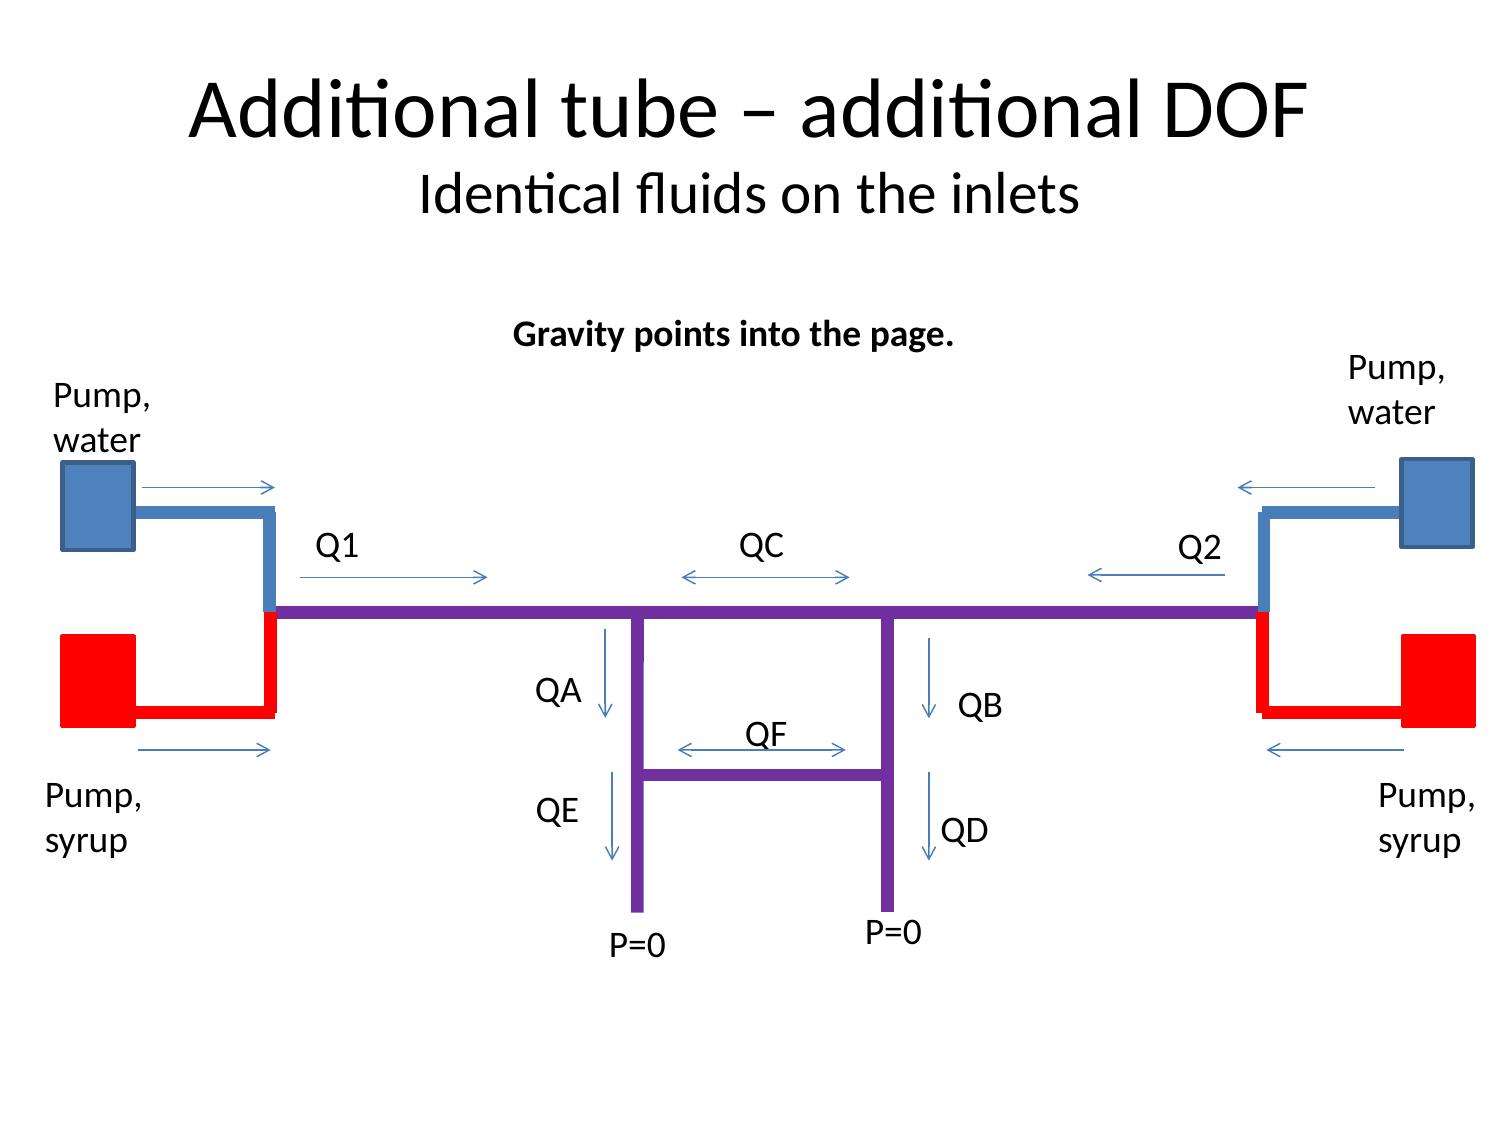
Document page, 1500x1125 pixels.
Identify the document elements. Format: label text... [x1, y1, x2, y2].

title Additional tube – additional DOF Identical fluids on the inlets [75, 45, 1425, 233]
text_box Gravity points into the page. [498, 301, 971, 332]
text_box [37, 334, 1500, 974]
